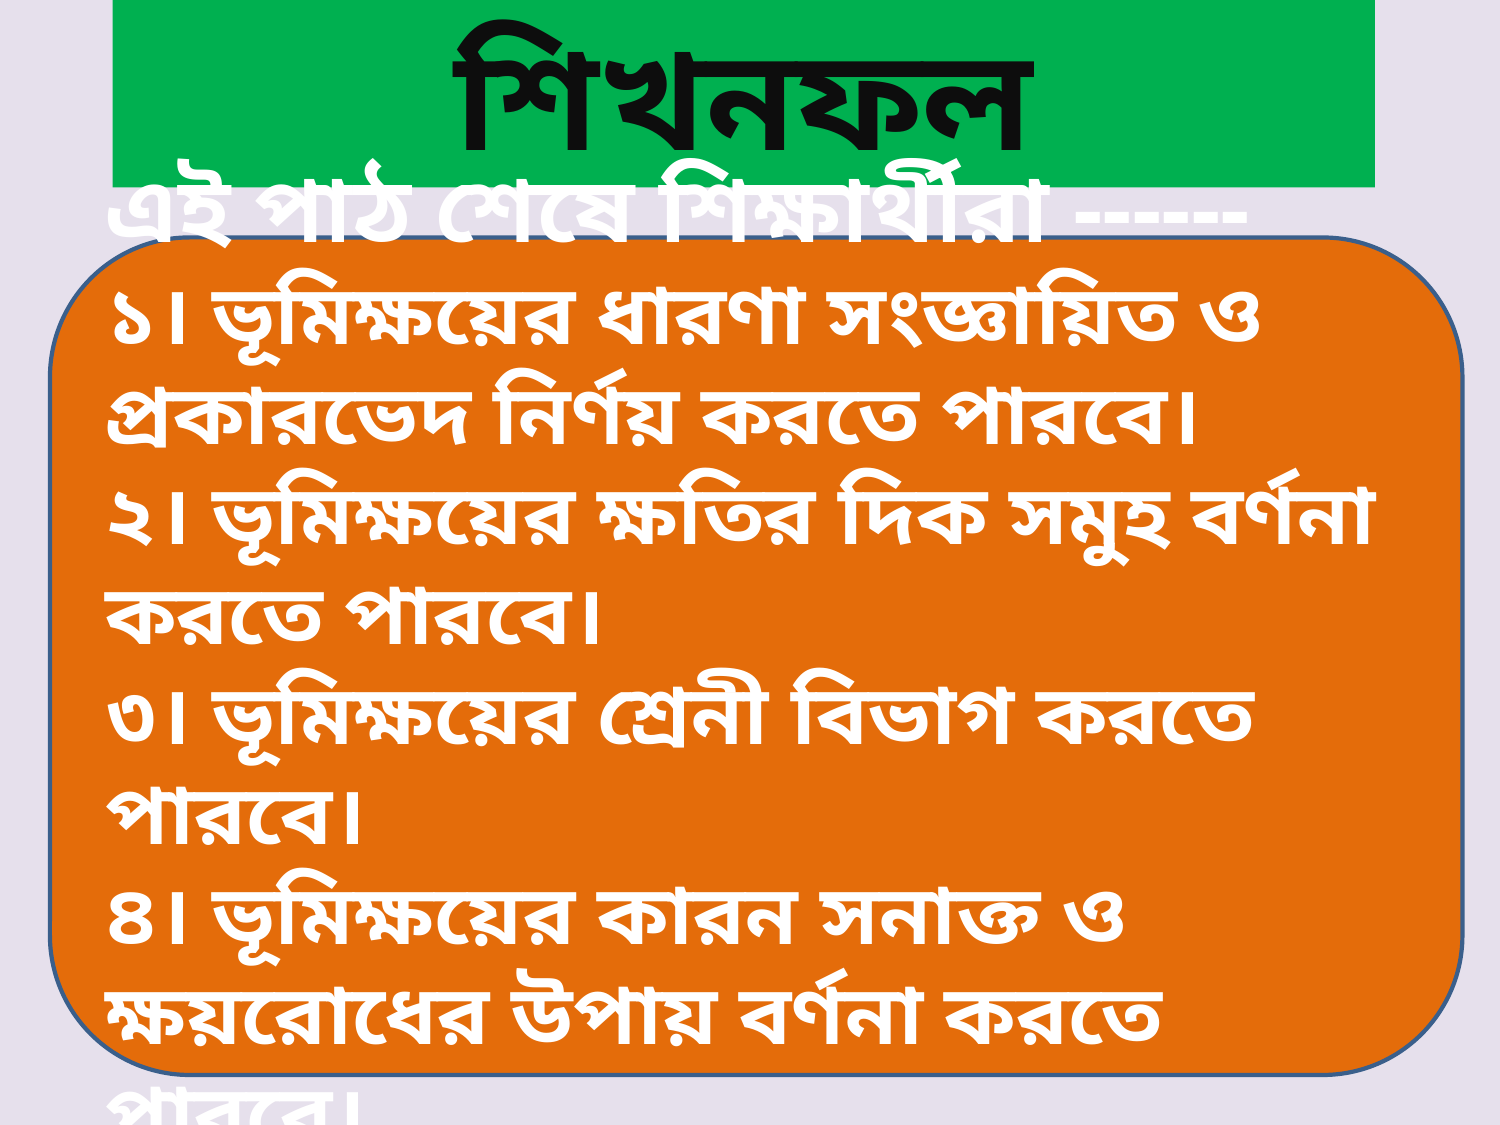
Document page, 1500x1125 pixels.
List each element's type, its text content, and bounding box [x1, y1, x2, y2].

title শিখনফল [112, 0, 1375, 188]
text_box এই পাঠ শেষে শিক্ষার্থীরা ------ ১। ভূমিক্ষয়ের ধারণা সংজ্ঞায়িত ও প্রকারভেদ নির্ণয় করতে পারবে। ২। ভূমিক্ষয়ের ক্ষতির দিক সমুহ বর্ণনা করতে পারবে। ৩। ভূমিক্ষয়ের শ্রেনী বিভাগ করতে পারবে। ৪। ভূমিক্ষয়ের কারন সনাক্ত ও ক্ষয়রোধের উপায় বর্ণনা করতে পারবে। [47, 235, 1465, 1078]
